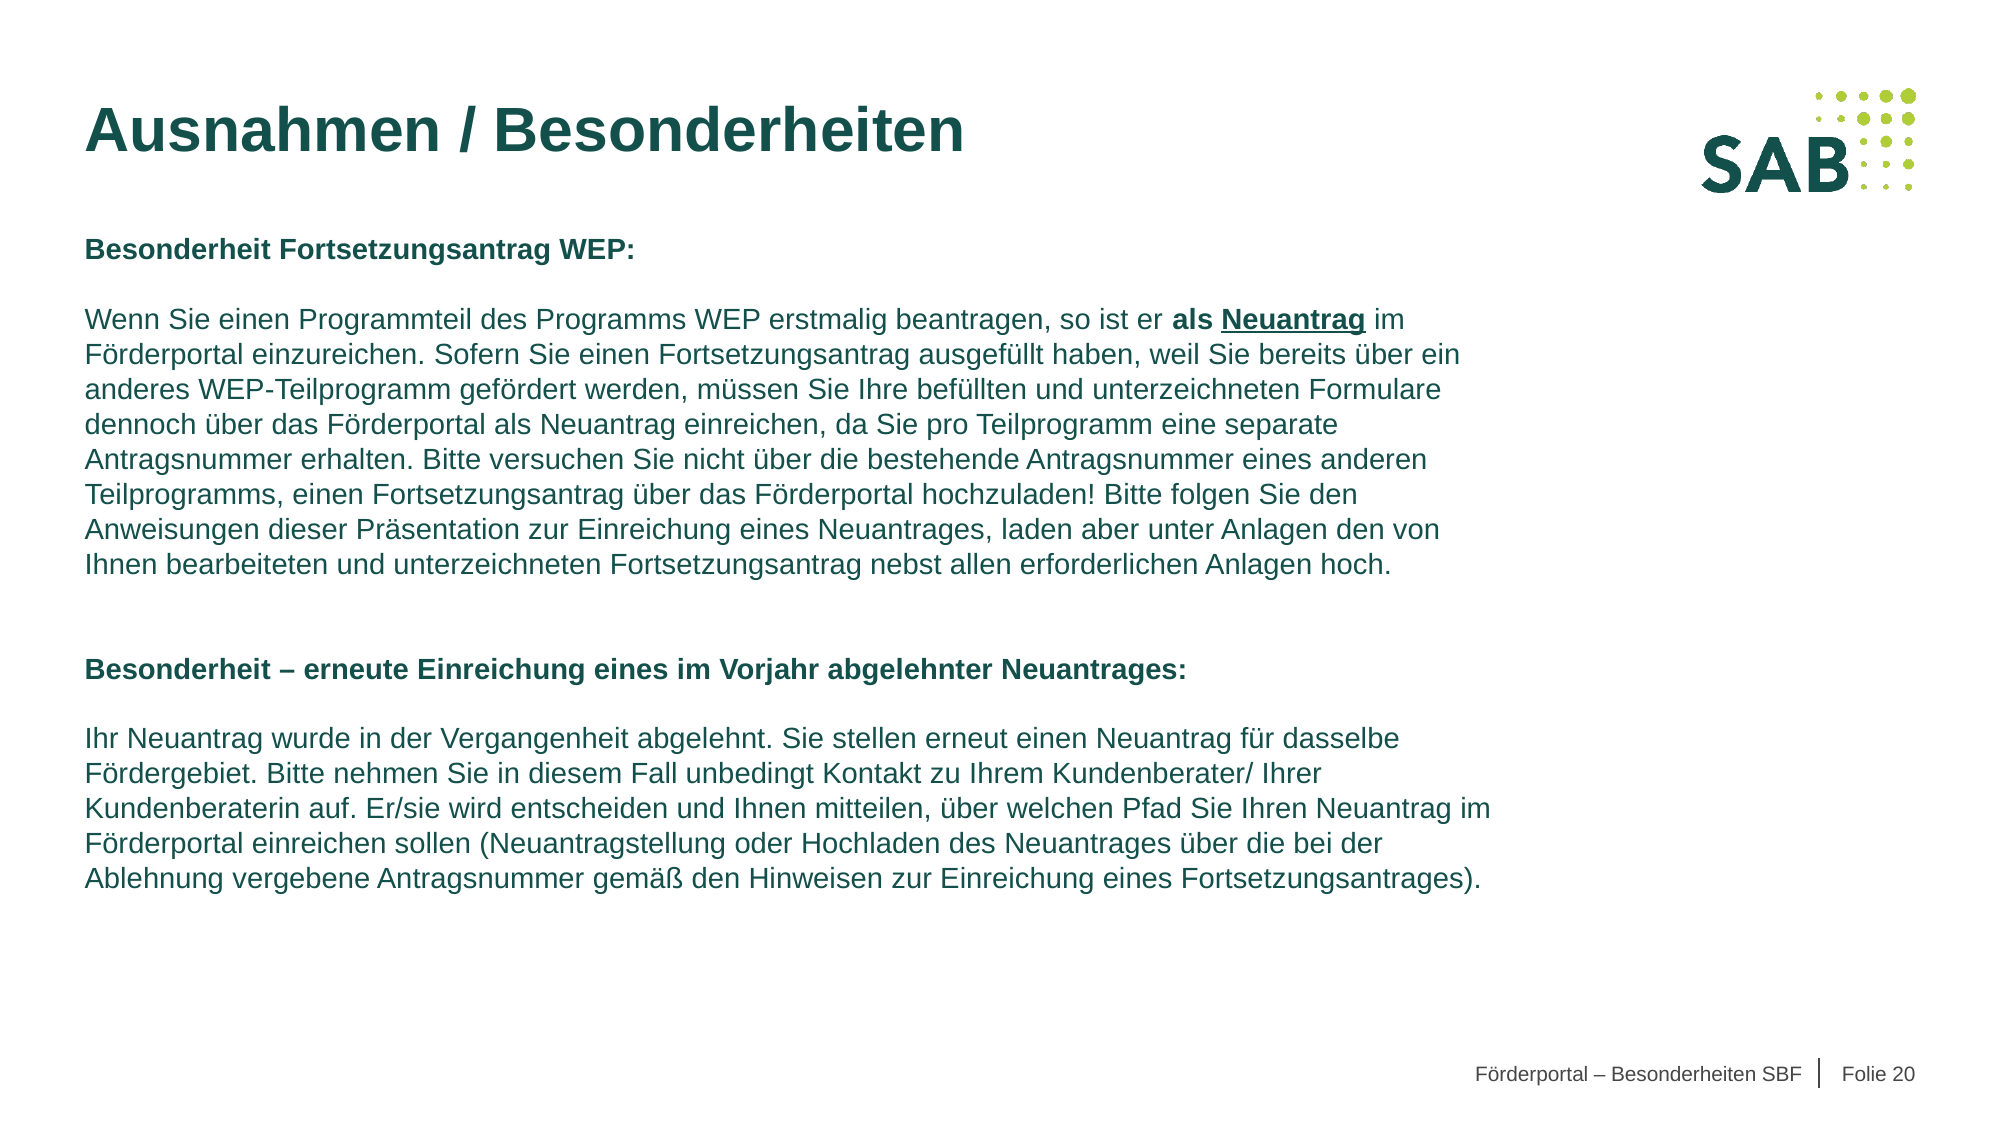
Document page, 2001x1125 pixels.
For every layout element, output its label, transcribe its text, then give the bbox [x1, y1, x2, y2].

text_box Besonderheit Fortsetzungsantrag WEP: Wenn Sie einen Programmteil des Programms WEP erstmalig beantragen, so ist er als Neuantrag im Förderportal einzureichen. Sofern Sie einen Fortsetzungsantrag ausgefüllt haben, weil Sie bereits über ein anderes WEP-Teilprogramm gefördert werden, müssen Sie Ihre befüllten und unterzeichneten Formulare dennoch über das Förderportal als Neuantrag einreichen, da Sie pro Teilprogramm eine separate Antragsnummer erhalten. Bitte versuchen Sie nicht über die bestehende Antragsnummer eines anderen Teilprogramms, einen Fortsetzungsantrag über das Förderportal hochzuladen! Bitte folgen Sie den Anweisungen dieser Präsentation zur Einreichung eines Neuantrages, laden aber unter Anlagen den von Ihnen bearbeiteten und unterzeichneten Fortsetzungsantrag nebst allen erforderlichen Anlagen hoch. Besonderheit – erneute Einreichung eines im Vorjahr abgelehnter Neuantrages: Ihr Neuantrag wurde in der Vergangenheit abgelehnt. Sie stellen erneut einen Neuantrag für dasselbe Fördergebiet. Bitte nehmen Sie in diesem Fall unbedingt Kontakt zu Ihrem Kundenberater/ Ihrer Kundenberaterin auf. Er/sie wird entscheiden und Ihnen mitteilen, über welchen Pfad Sie Ihren Neuantrag im Förderportal einreichen sollen (Neuantragstellung oder Hochladen des Neuantrages über die bei der Ablehnung vergebene Antragsnummer gemäß den Hinweisen zur Einreichung eines Fortsetzungsantrages). [84, 230, 1502, 920]
title Ausnahmen / Besonderheiten [84, 88, 1502, 165]
slide_number Folie 20 [1818, 1060, 1916, 1086]
picture [1701, 88, 1916, 193]
footer Förderportal – Besonderheiten SBF [739, 1060, 1803, 1086]
